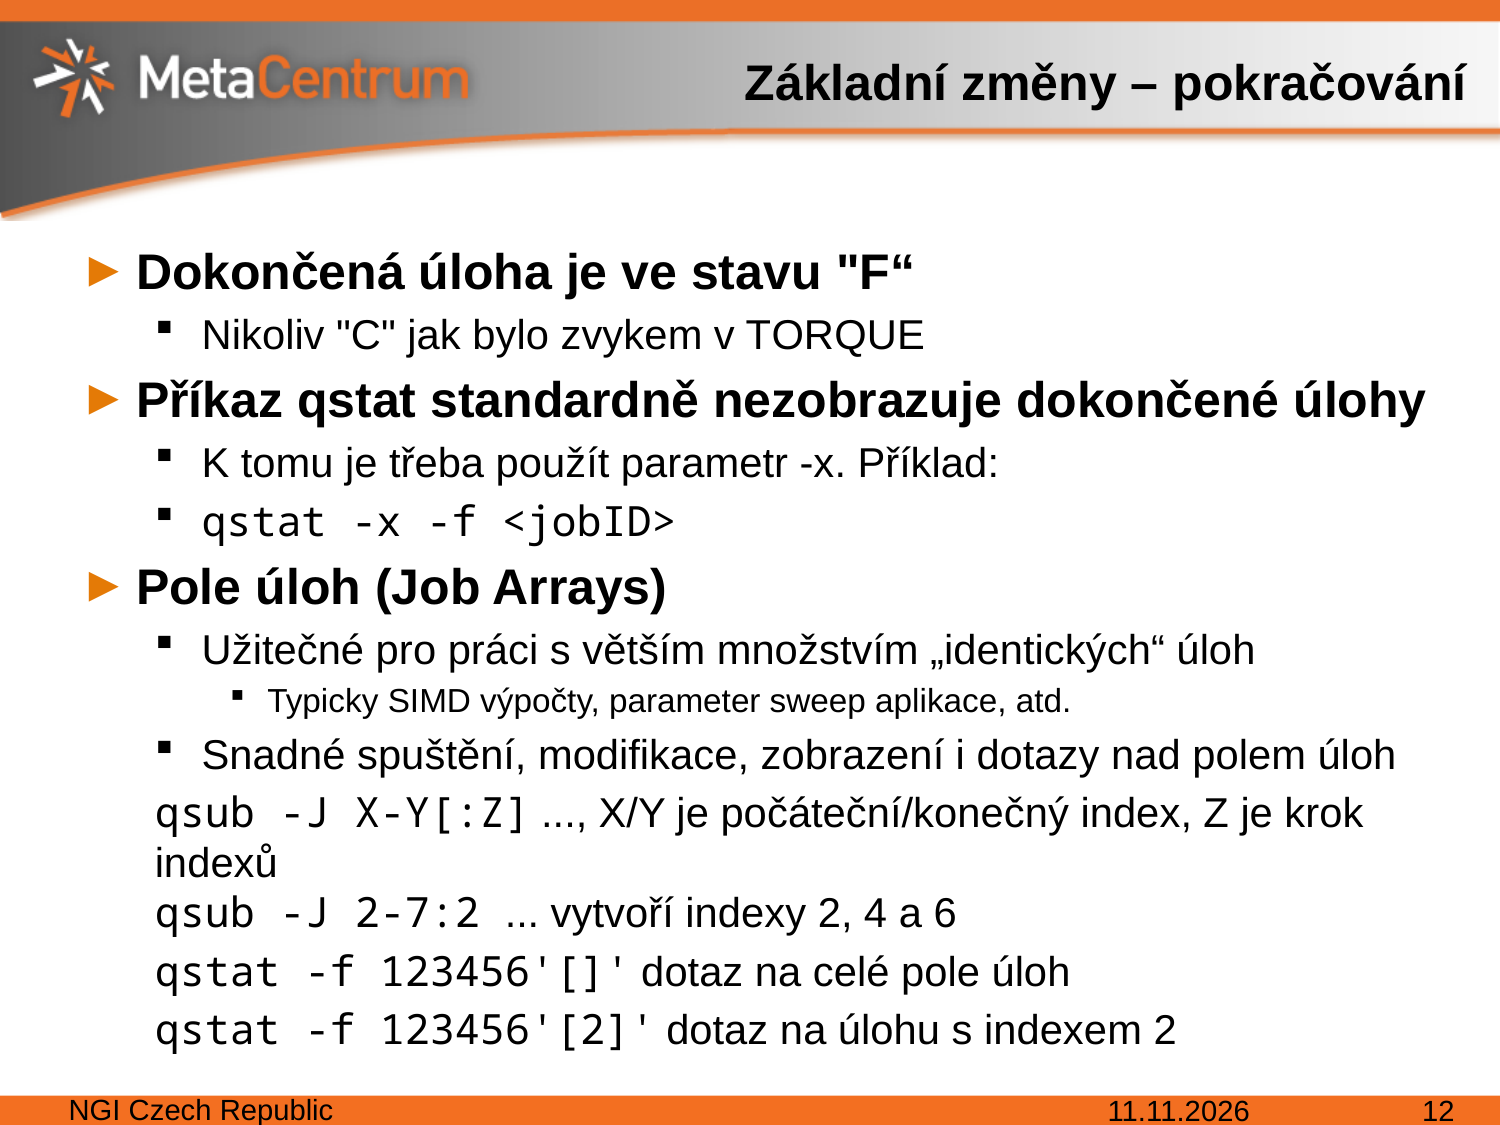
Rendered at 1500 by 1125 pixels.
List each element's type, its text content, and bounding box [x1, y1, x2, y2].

list Dokončená úloha je ve stavu "F“ Nikoliv "C" jak bylo zvykem v TORQUE Příkaz qstat standardně nezobrazuje dokončené úlohy K tomu je třeba použít parametr -x. Příklad: qstat -x -f <jobID> Pole úloh (Job Arrays) Užitečné pro práci s větším množstvím „identických“ úloh Typicky SIMD výpočty, parameter sweep aplikace, atd. Snadné spuštění, modifikace, zobrazení i dotazy nad polem úloh qsub -J X-Y[:Z] ..., X/Y je počáteční/konečný index, Z je krok indexů qsub -J 2-7:2 ... vytvoří indexy 2, 4 a 6 qstat -f 123456'[]' dotaz na celé pole úloh qstat -f 123456'[2]' dotaz na úlohu s indexem 2 [64, 231, 1500, 1005]
footer NGI Czech Republic [53, 1083, 987, 1119]
picture [0, 0, 1500, 221]
slide_number 29. 3. 2017 [1092, 1084, 1340, 1119]
title Základní změny – pokračování [557, 39, 1483, 123]
slide_number 12 [1296, 1084, 1470, 1116]
